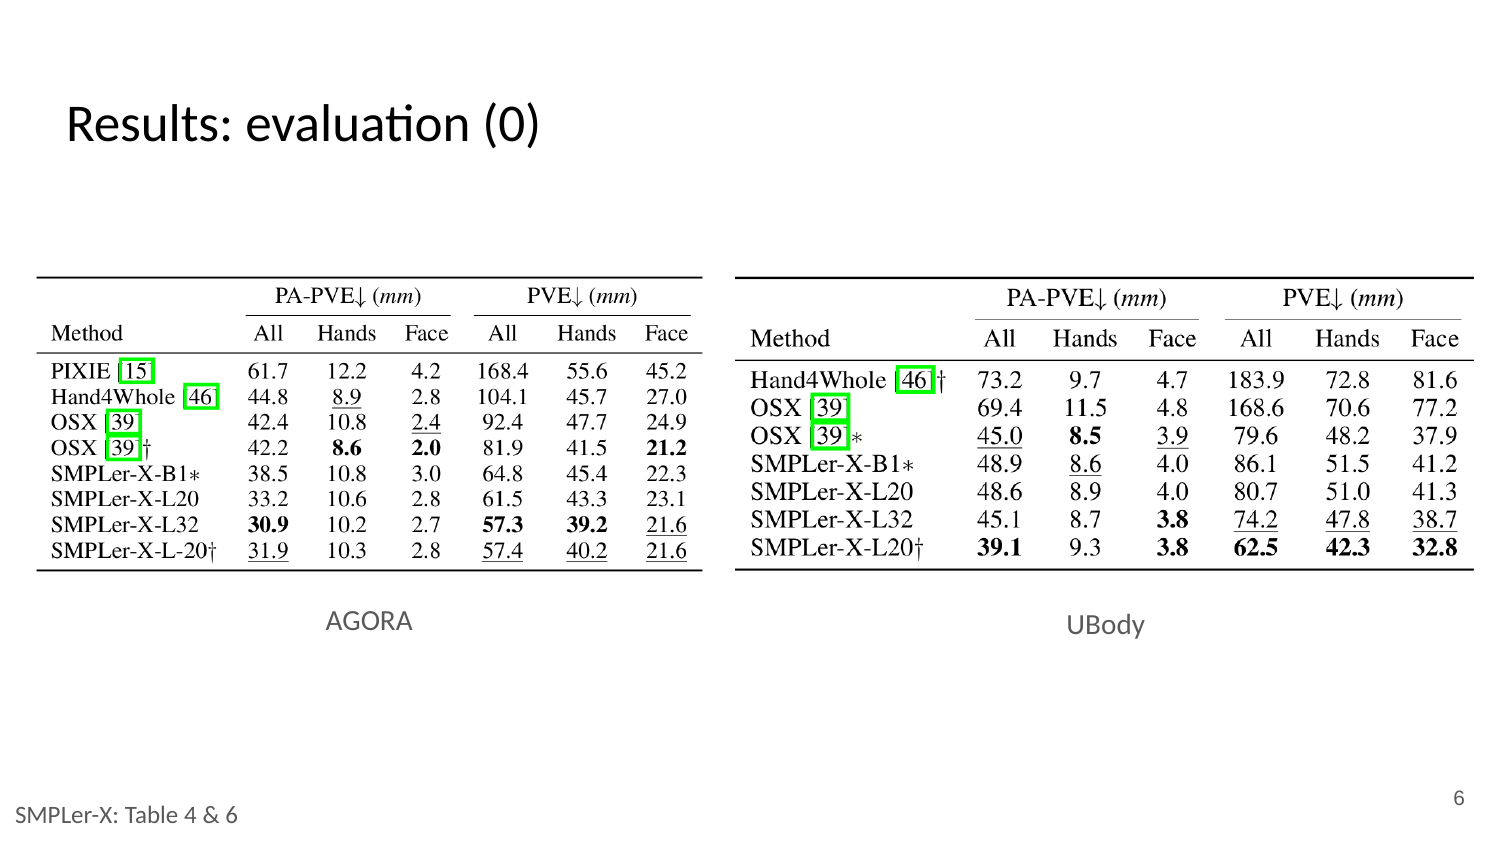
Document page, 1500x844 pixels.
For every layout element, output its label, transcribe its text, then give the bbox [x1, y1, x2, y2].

picture [731, 269, 1481, 574]
picture [31, 269, 707, 574]
text_box SMPLer-X: Table 4 & 6 [0, 783, 1398, 844]
list UBody [731, 588, 1480, 653]
slide_number ‹#› [1389, 764, 1480, 830]
title Results: evaluation (0) [51, 72, 1449, 167]
list AGORA [32, 588, 707, 653]
